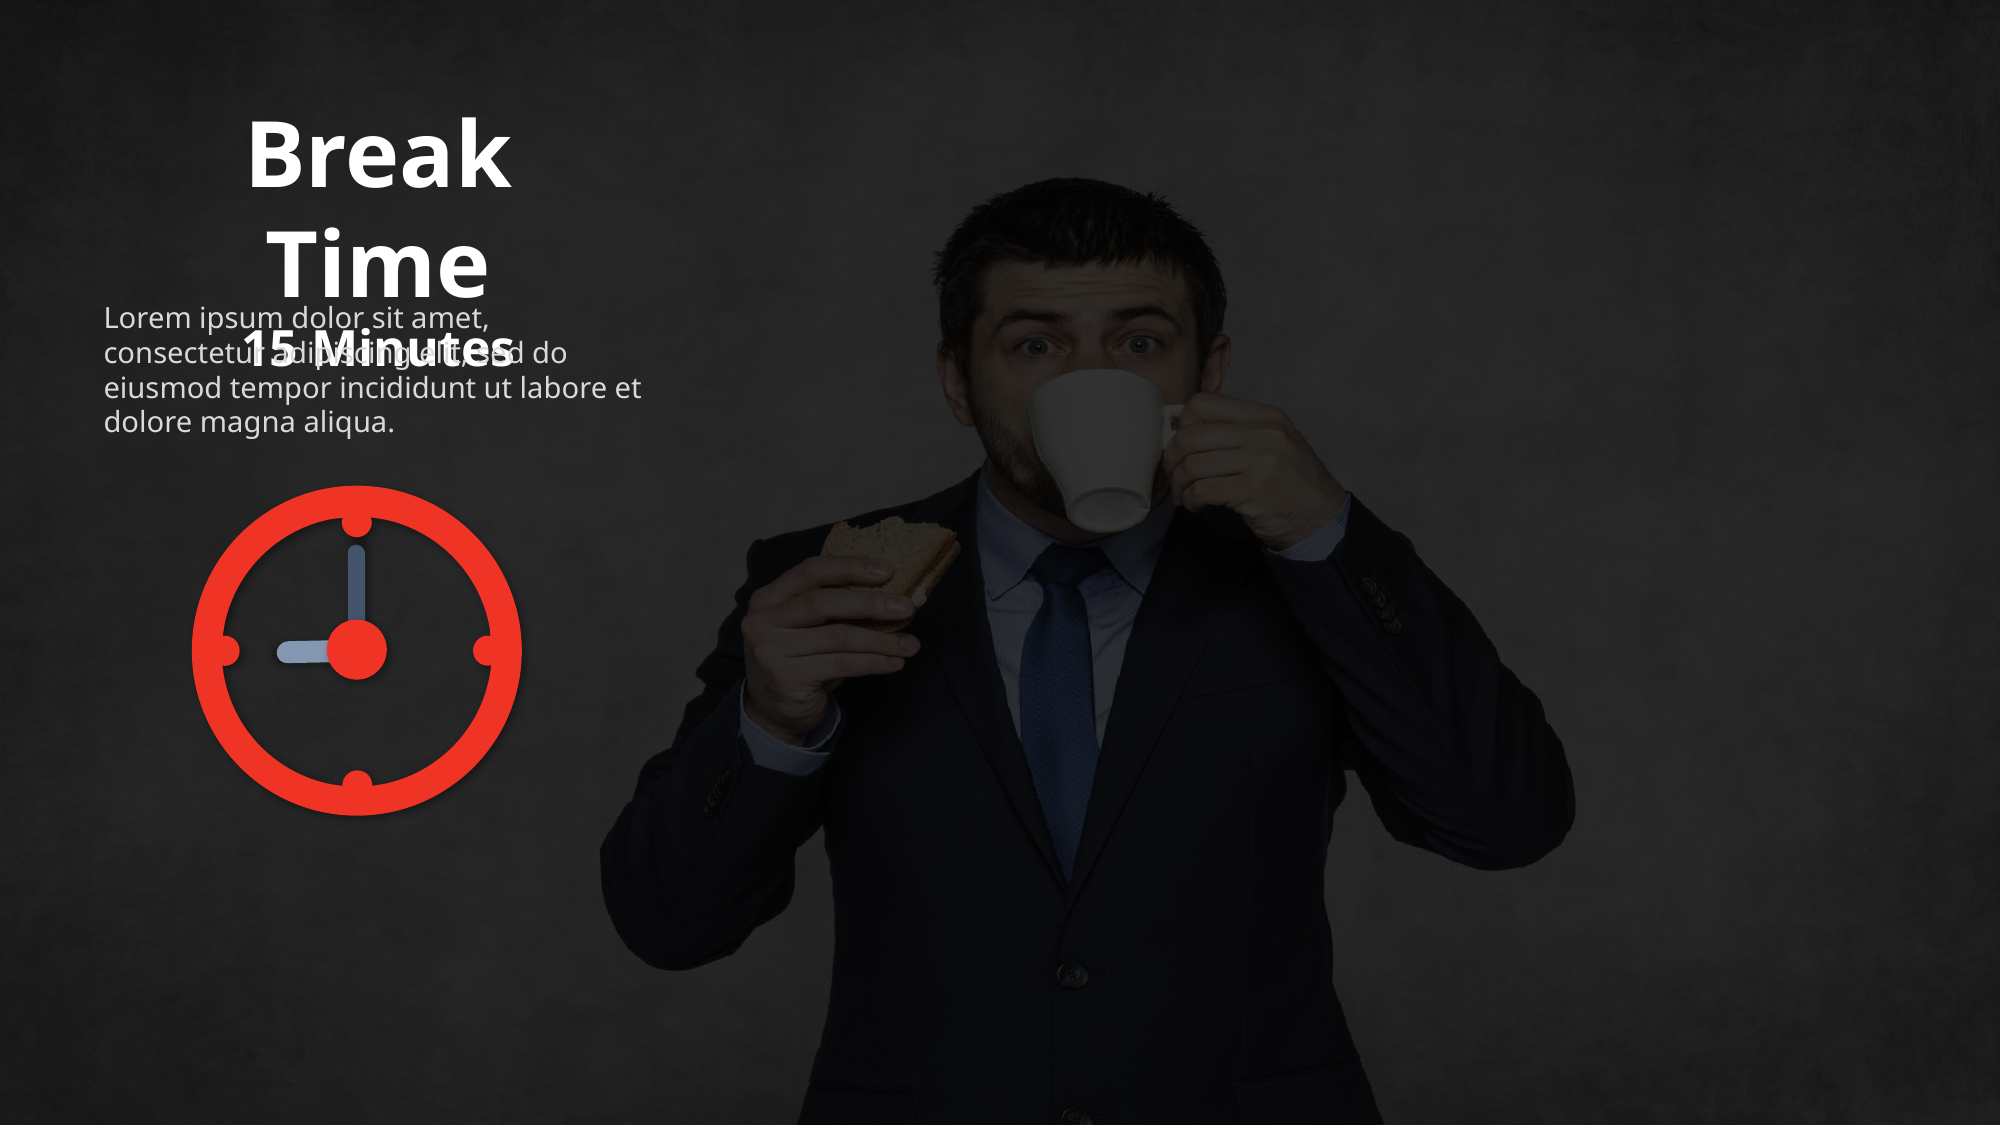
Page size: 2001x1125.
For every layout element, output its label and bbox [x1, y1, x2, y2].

text_box [88, 88, 659, 413]
text_box [306, 672, 395, 753]
text_box [190, 484, 523, 817]
text_box [278, 618, 446, 672]
text_box [306, 556, 395, 618]
text_box [0, 0, 2000, 1125]
